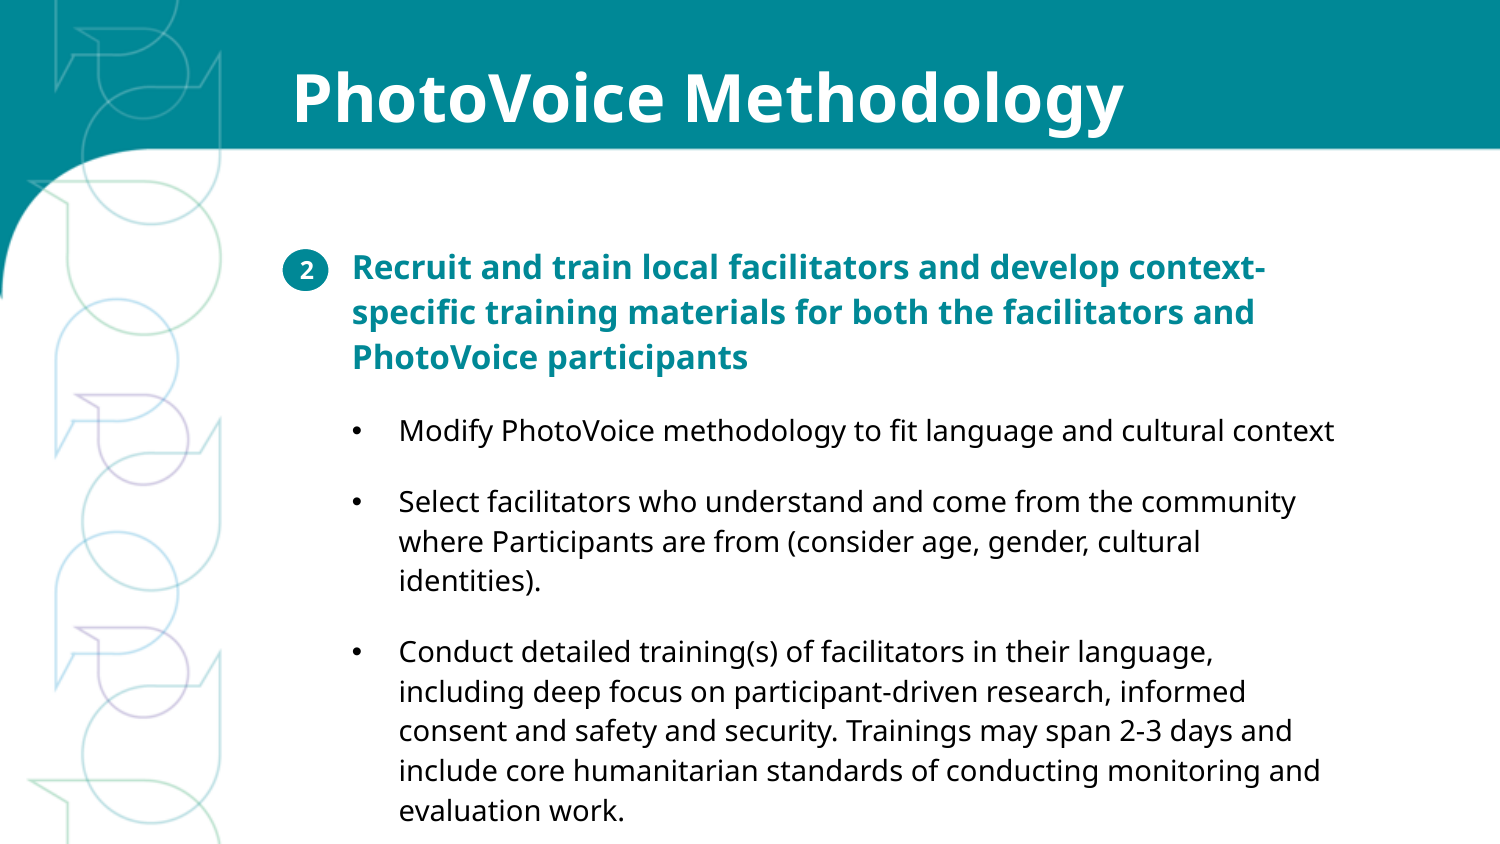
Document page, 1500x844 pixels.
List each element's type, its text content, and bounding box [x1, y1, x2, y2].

list Recruit and train local facilitators and develop context-specific training materials for both the facilitators and PhotoVoice participants Modify PhotoVoice methodology to fit language and cultural context Select facilitators who understand and come from the community where Participants are from (consider age, gender, cultural identities). Conduct detailed training(s) of facilitators in their language, including deep focus on participant-driven research, informed consent and safety and security. Trainings may span 2-3 days and include core humanitarian standards of conducting monitoring and evaluation work. [336, 236, 1355, 844]
text_box 2 [276, 242, 335, 298]
picture [0, 0, 1500, 844]
title PhotoVoice Methodology [276, 25, 1416, 167]
